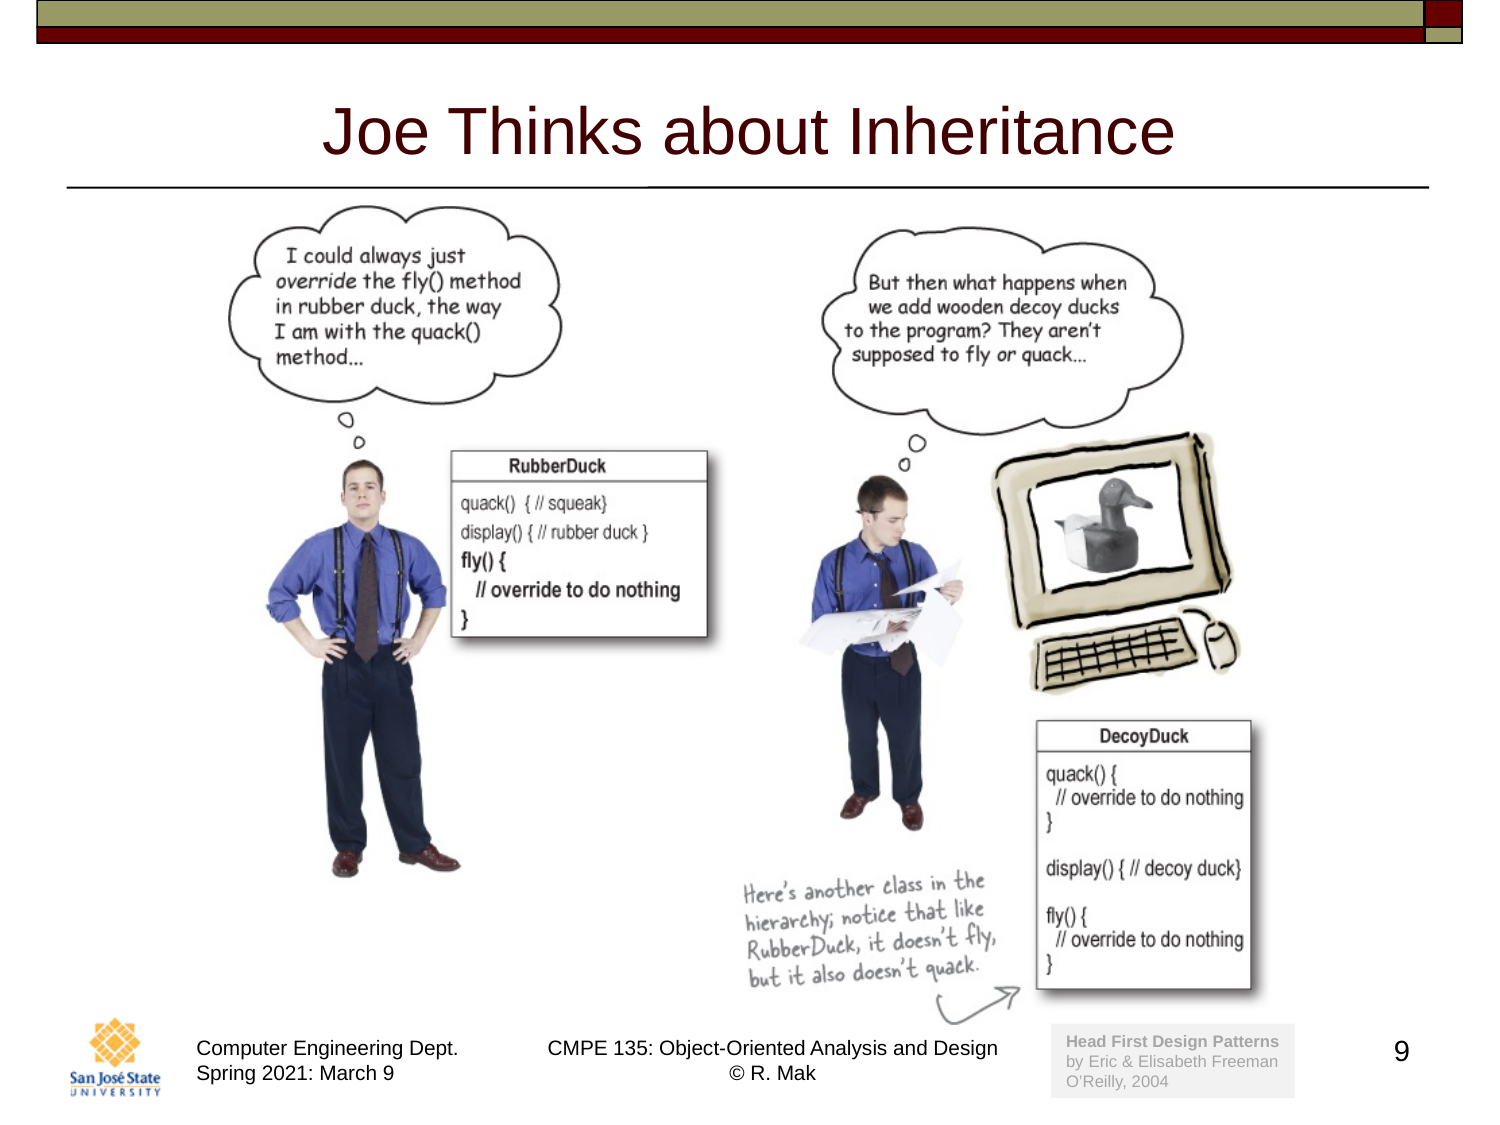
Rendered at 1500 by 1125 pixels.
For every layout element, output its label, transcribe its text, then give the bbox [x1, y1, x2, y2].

text_box Head First Design Patterns by Eric & Elisabeth Freeman O’Reilly, 2004 [1051, 1023, 1295, 1099]
picture [228, 205, 1272, 1026]
picture [60, 1012, 166, 1112]
slide_number 9 [1335, 1025, 1425, 1100]
title Joe Thinks about Inheritance [75, 67, 1425, 175]
